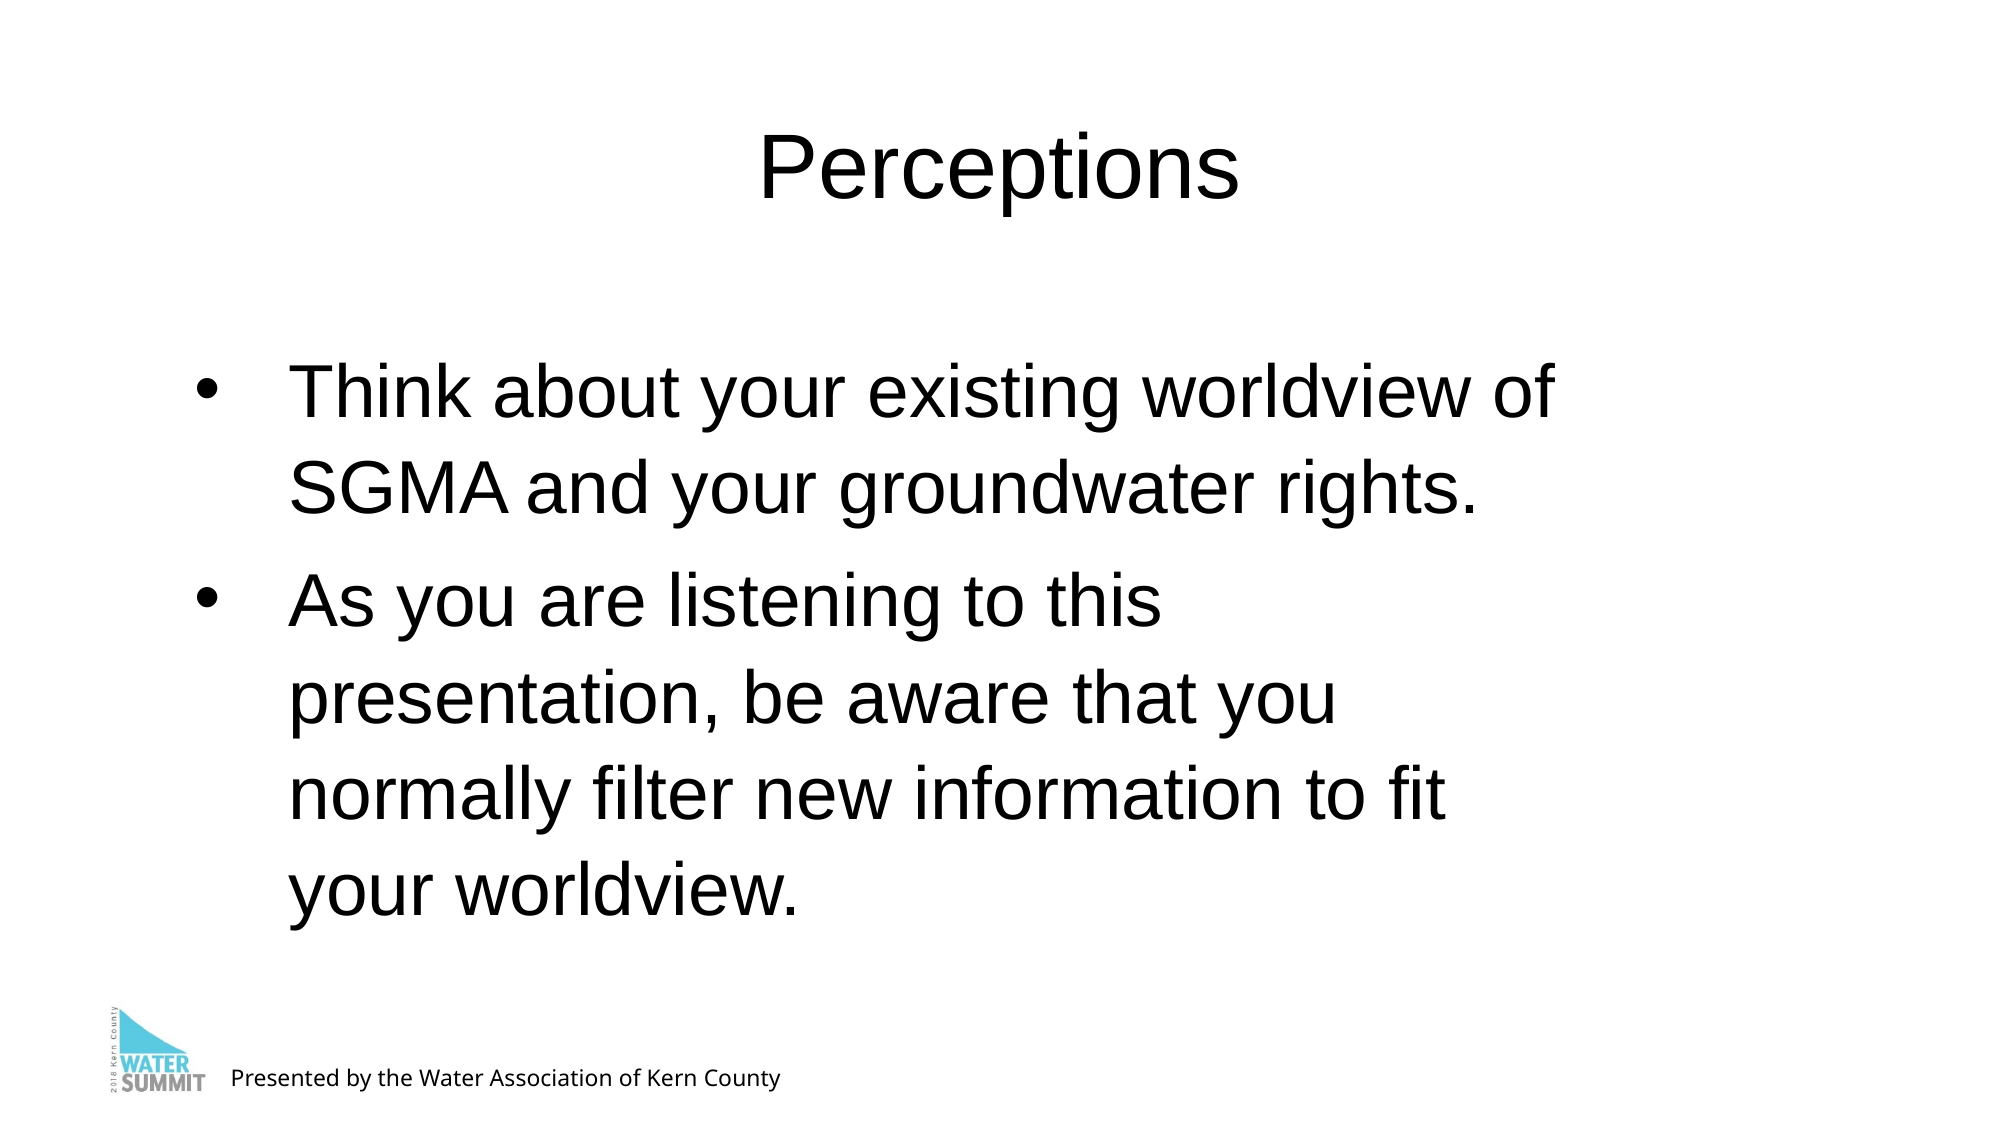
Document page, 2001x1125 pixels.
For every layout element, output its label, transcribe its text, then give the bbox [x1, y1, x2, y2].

picture [109, 944, 277, 1125]
text_box Presented by the Water Association of Kern County [277, 1056, 1104, 1099]
text_box Think about your existing worldview of SGMA and your groundwater rights. As you are listening to this presentation, be aware that you normally filter new information to fit your worldview. [180, 329, 1578, 938]
title Perceptions [137, 59, 1863, 278]
